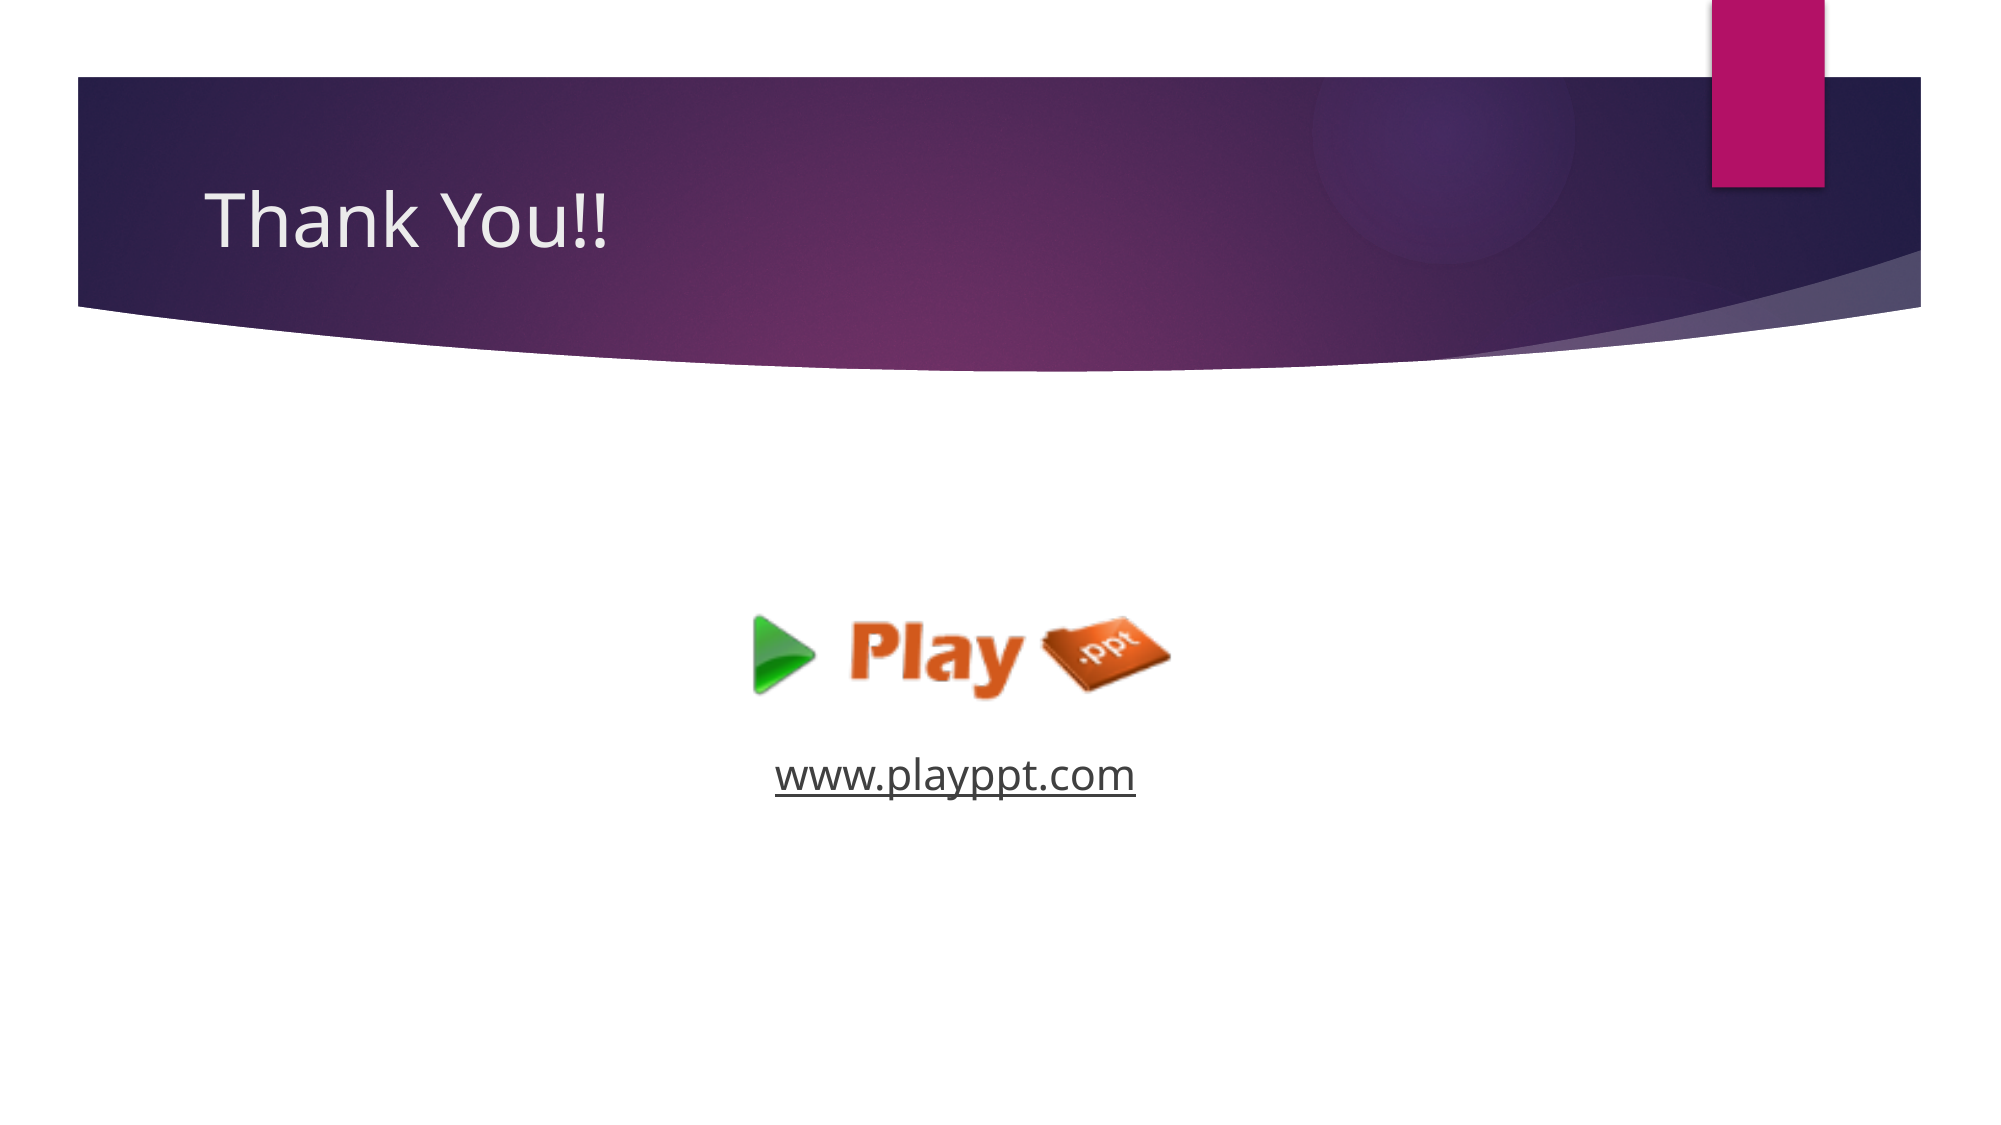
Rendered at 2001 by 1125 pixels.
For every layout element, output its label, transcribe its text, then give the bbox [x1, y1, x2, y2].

title Thank You!! [189, 159, 1627, 276]
list www.playppt.com [237, 739, 1686, 814]
picture [720, 600, 1203, 709]
